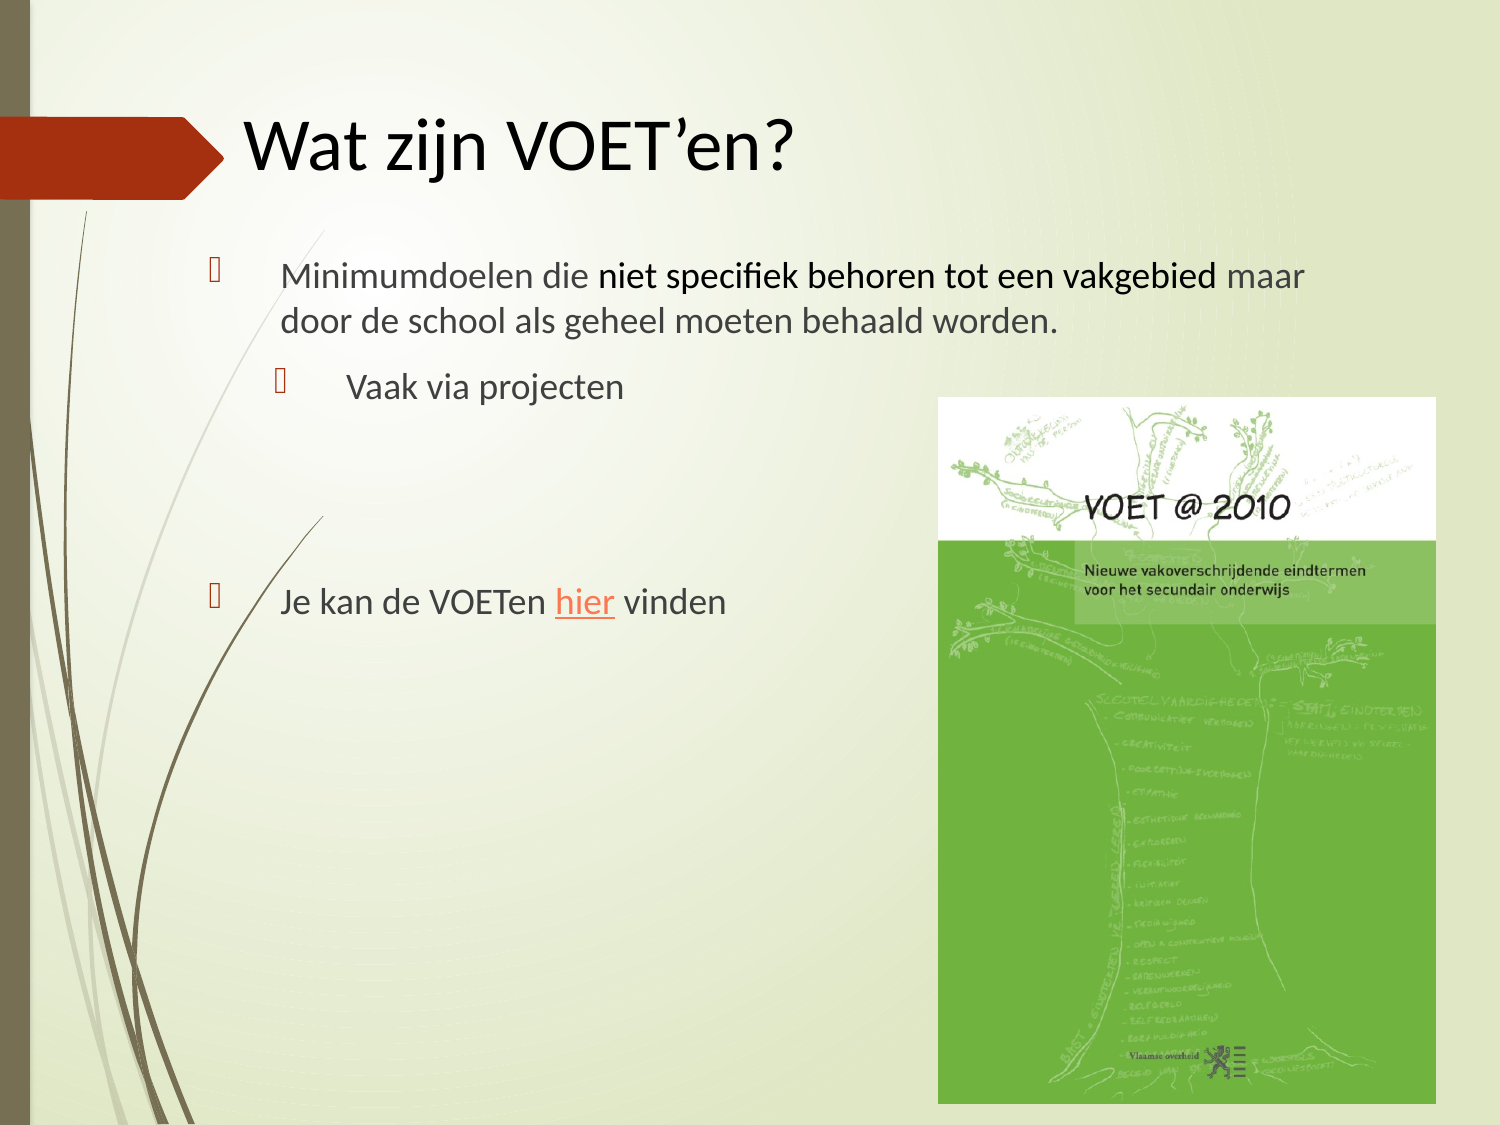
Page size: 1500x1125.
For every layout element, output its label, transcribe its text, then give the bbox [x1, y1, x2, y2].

list Minimumdoelen die niet specifiek behoren tot een vakgebied maar door de school als geheel moeten behaald worden. Vaak via projecten Je kan de VOETen hier vinden [171, 243, 1350, 1059]
title Wat zijn VOET’en? [229, 88, 1293, 243]
picture [938, 397, 1436, 1105]
